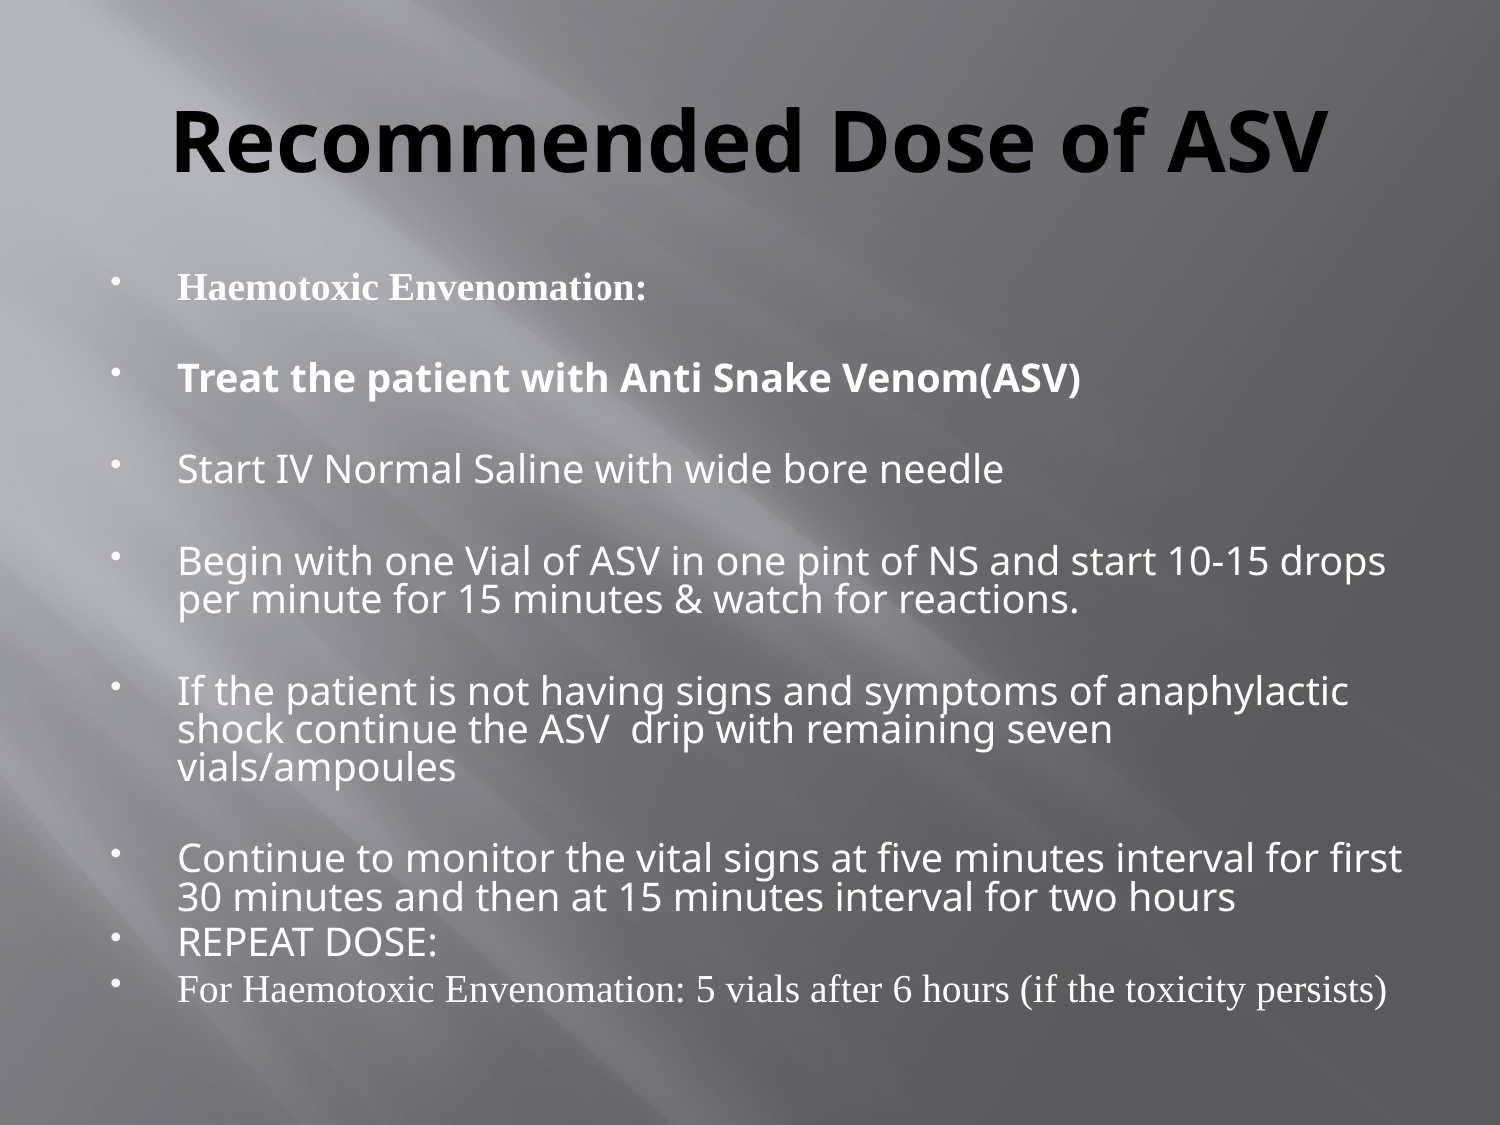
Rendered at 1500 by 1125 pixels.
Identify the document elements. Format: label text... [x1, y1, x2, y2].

title Recommended Dose of ASV [75, 45, 1425, 233]
list Haemotoxic Envenomation: Treat the patient with Anti Snake Venom(ASV) Start IV Normal Saline with wide bore needle Begin with one Vial of ASV in one pint of NS and start 10-15 drops per minute for 15 minutes & watch for reactions. If the patient is not having signs and symptoms of anaphylactic shock continue the ASV drip with remaining seven vials/ampoules Continue to monitor the vital signs at five minutes interval for first 30 minutes and then at 15 minutes interval for two hours REPEAT DOSE: For Haemotoxic Envenomation: 5 vials after 6 hours (if the toxicity persists) [75, 262, 1425, 1035]
